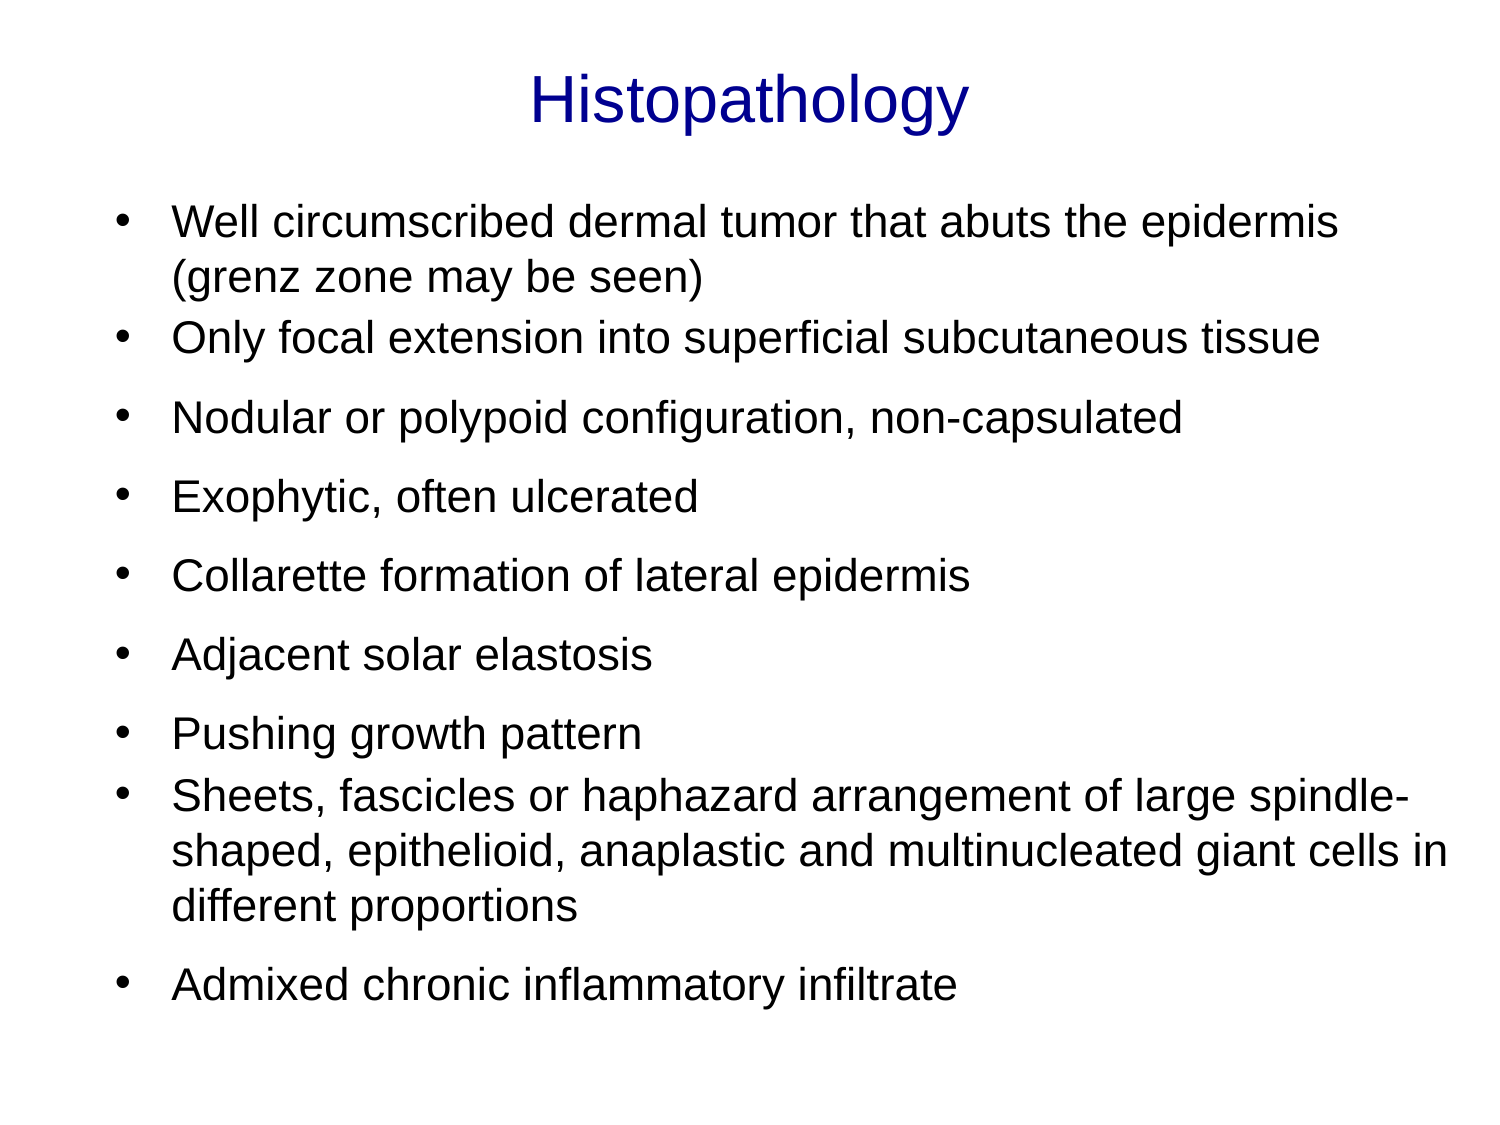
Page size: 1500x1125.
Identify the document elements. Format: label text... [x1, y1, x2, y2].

text_box Well circumscribed dermal tumor that abuts the epidermis (grenz zone may be seen) Only focal extension into superficial subcutaneous tissue Nodular or polypoid configuration, non-capsulated Exophytic, often ulcerated Collarette formation of lateral epidermis Adjacent solar elastosis Pushing growth pattern Sheets, fascicles or haphazard arrangement of large spindle-shaped, epithelioid, anaplastic and multinucleated giant cells in different proportions Admixed chronic inflammatory infiltrate [100, 184, 1471, 1071]
text_box Histopathology [74, 42, 1425, 149]
